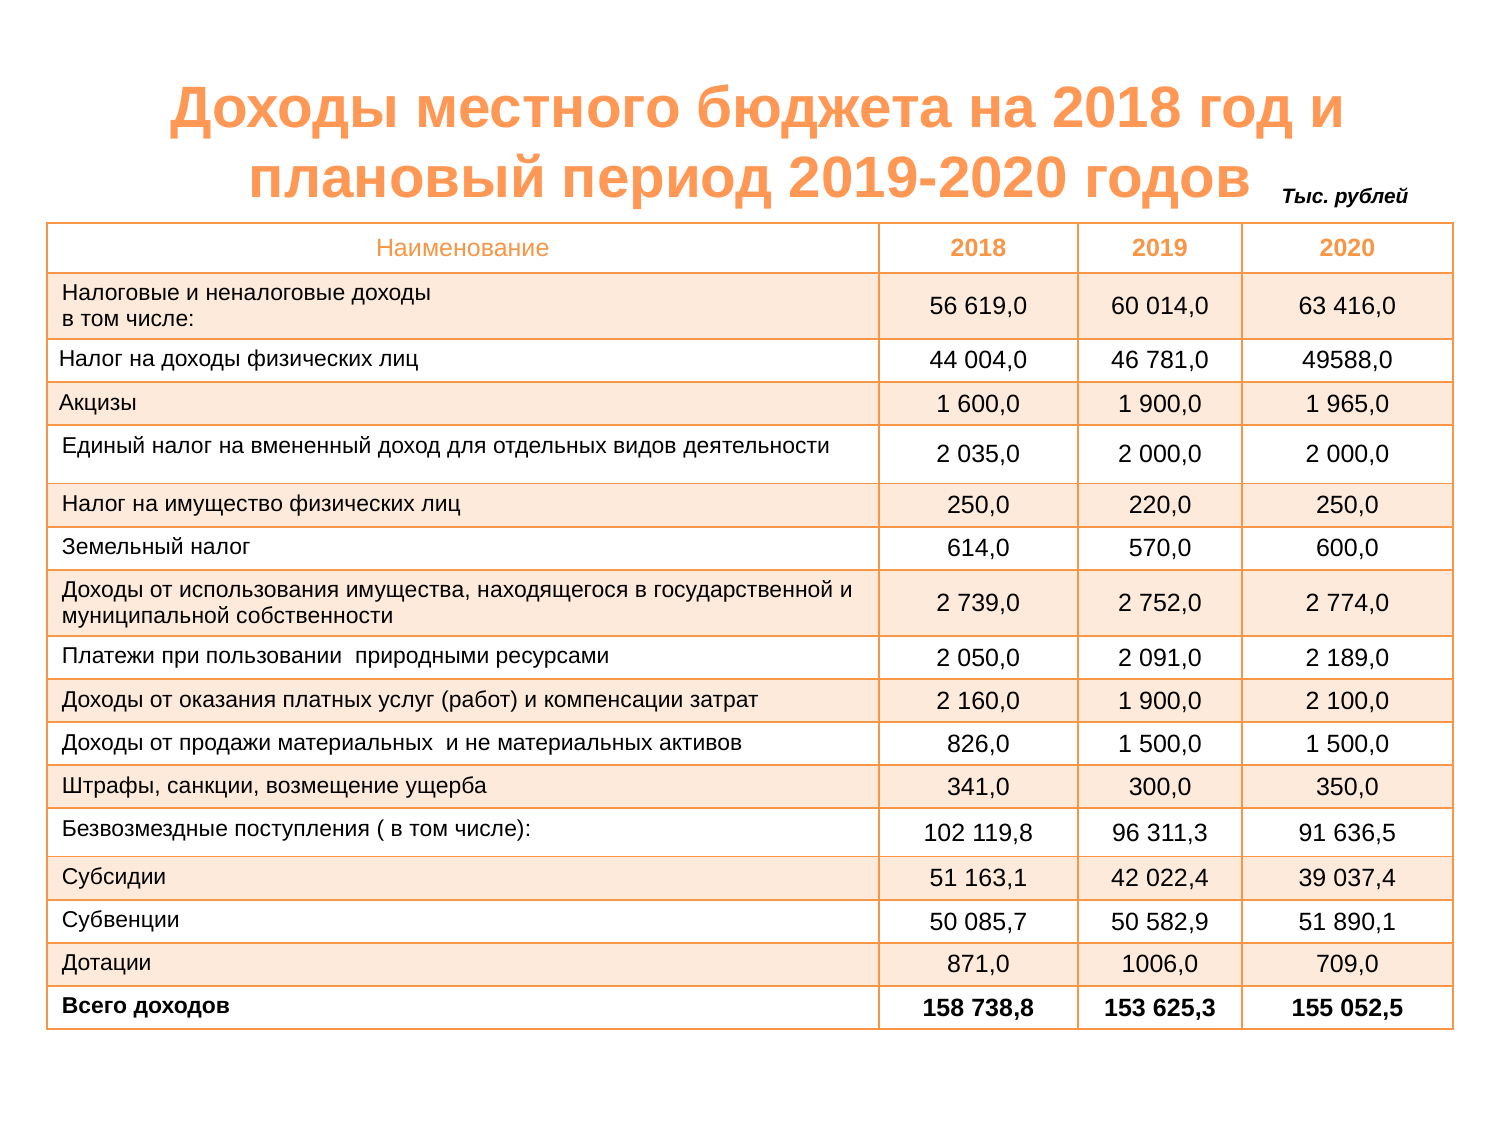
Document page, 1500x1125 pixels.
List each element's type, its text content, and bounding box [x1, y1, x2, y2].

table_cell 2 000,0 [1079, 426, 1241, 483]
table_cell 50 085,7 [880, 901, 1077, 942]
table_cell Единый налог на вмененный доход для отдельных видов деятельности [48, 426, 878, 483]
table_cell 56 619,0 [880, 274, 1077, 338]
table_cell 96 311,3 [1079, 809, 1241, 856]
table_cell 51 163,1 [880, 857, 1077, 899]
table_cell 220,0 [1079, 484, 1241, 526]
table_cell 2 035,0 [880, 426, 1077, 483]
table_cell Акцизы [48, 383, 878, 424]
table_cell 2 000,0 [1243, 426, 1452, 483]
table_cell 39 037,4 [1243, 857, 1452, 899]
table_header 2020 [1243, 224, 1452, 272]
table_cell 49588,0 [1243, 340, 1452, 381]
table_cell 2 774,0 [1243, 571, 1452, 635]
table_cell 153 625,3 [1079, 987, 1241, 1028]
table_cell Доходы от использования имущества, находящегося в государственной и муниципальной собственности [48, 571, 878, 635]
table_cell 1006,0 [1079, 944, 1241, 985]
table_cell 63 416,0 [1243, 274, 1452, 338]
table_cell 91 636,5 [1243, 809, 1452, 856]
table_cell 2 091,0 [1079, 637, 1241, 678]
table_cell 2 752,0 [1079, 571, 1241, 635]
table_cell 350,0 [1243, 766, 1452, 807]
table_cell Доходы от продажи материальных и не материальных активов [48, 723, 878, 764]
table_cell 1 900,0 [1079, 680, 1241, 721]
table_cell Дотации [48, 944, 878, 985]
table_header 2018 [880, 224, 1077, 272]
table_cell 341,0 [880, 766, 1077, 807]
table_cell 102 119,8 [880, 809, 1077, 856]
table_cell 871,0 [880, 944, 1077, 985]
table_cell 250,0 [1243, 484, 1452, 526]
table_cell 2 100,0 [1243, 680, 1452, 721]
table_cell 1 500,0 [1243, 723, 1452, 764]
table_cell 60 014,0 [1079, 274, 1241, 338]
table_cell 1 600,0 [880, 383, 1077, 424]
table_cell Субсидии [48, 857, 878, 899]
table_cell 709,0 [1243, 944, 1452, 985]
table_cell 51 890,1 [1243, 901, 1452, 942]
table_cell Платежи при пользовании природными ресурсами [48, 637, 878, 678]
table_cell Налог на доходы физических лиц [48, 340, 878, 381]
table_cell Безвозмездные поступления ( в том числе): [48, 809, 878, 856]
table_cell 600,0 [1243, 528, 1452, 569]
table_cell Всего доходов [48, 987, 878, 1028]
table_cell 300,0 [1079, 766, 1241, 807]
table_cell 1 900,0 [1079, 383, 1241, 424]
table_cell 1 965,0 [1243, 383, 1452, 424]
table_cell 2 189,0 [1243, 637, 1452, 678]
table_cell 46 781,0 [1079, 340, 1241, 381]
title Доходы местного бюджета на 2018 год и плановый период 2019-2020 годов [75, 45, 1425, 222]
table_cell Земельный налог [48, 528, 878, 569]
table_cell Доходы от оказания платных услуг (работ) и компенсации затрат [48, 680, 878, 721]
table_cell Штрафы, санкции, возмещение ущерба [48, 766, 878, 807]
table_cell Субвенции [48, 901, 878, 942]
table_cell 250,0 [880, 484, 1077, 526]
table_cell 614,0 [880, 528, 1077, 569]
table_cell 44 004,0 [880, 340, 1077, 381]
table_cell 50 582,9 [1079, 901, 1241, 942]
table_cell 155 052,5 [1243, 987, 1452, 1028]
table_header 2019 [1079, 224, 1241, 272]
table_cell Налог на имущество физических лиц [48, 484, 878, 526]
table_header Наименование [48, 224, 878, 272]
table_cell 826,0 [880, 723, 1077, 764]
table_cell 2 739,0 [880, 571, 1077, 635]
table_cell 158 738,8 [880, 987, 1077, 1028]
text_box Тыс. рублей [1266, 175, 1424, 216]
table_cell 570,0 [1079, 528, 1241, 569]
table_cell 42 022,4 [1079, 857, 1241, 899]
table_cell Налоговые и неналоговые доходы в том числе: [48, 274, 878, 338]
table_cell 2 050,0 [880, 637, 1077, 678]
table_cell 1 500,0 [1079, 723, 1241, 764]
table_cell 2 160,0 [880, 680, 1077, 721]
